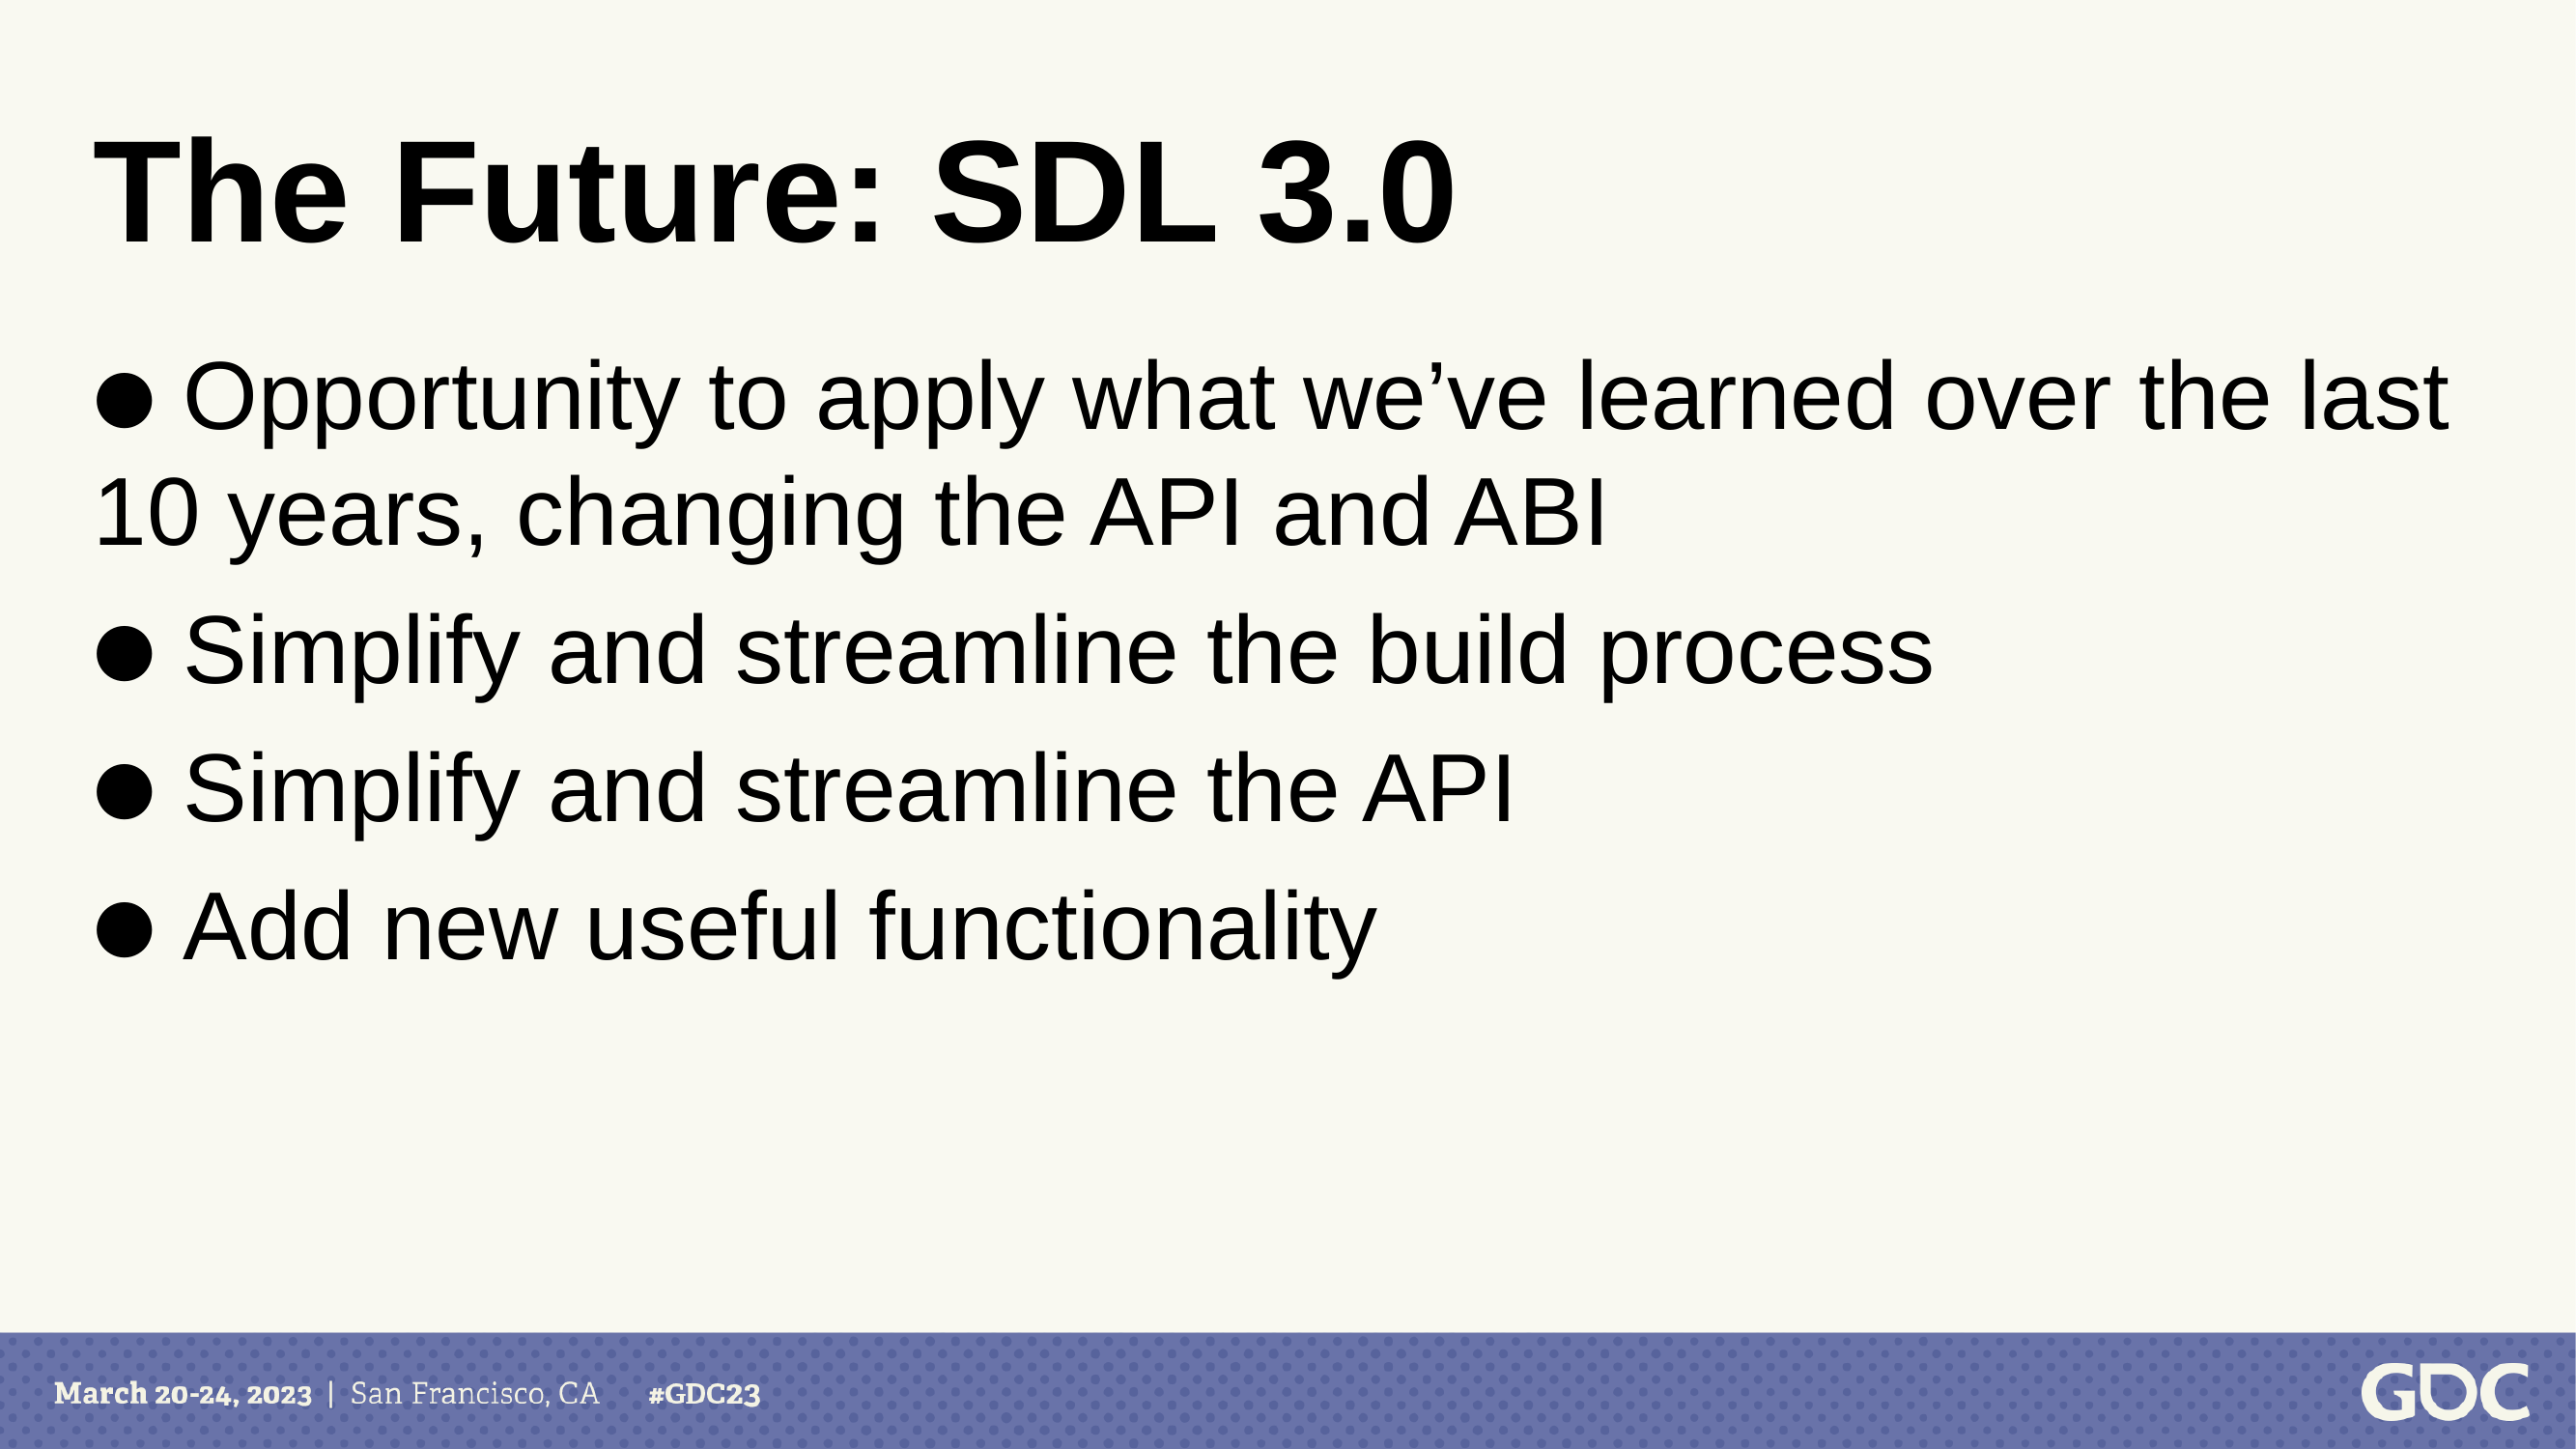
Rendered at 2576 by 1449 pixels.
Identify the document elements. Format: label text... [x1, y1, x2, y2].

title The Future: SDL 3.0 [79, 83, 2520, 305]
list Opportunity to apply what we’ve learned over the last 10 years, changing the API and ABI Simplify and streamline the build process Simplify and streamline the API Add new useful functionality [79, 320, 2520, 1208]
picture [0, 0, 2576, 1449]
